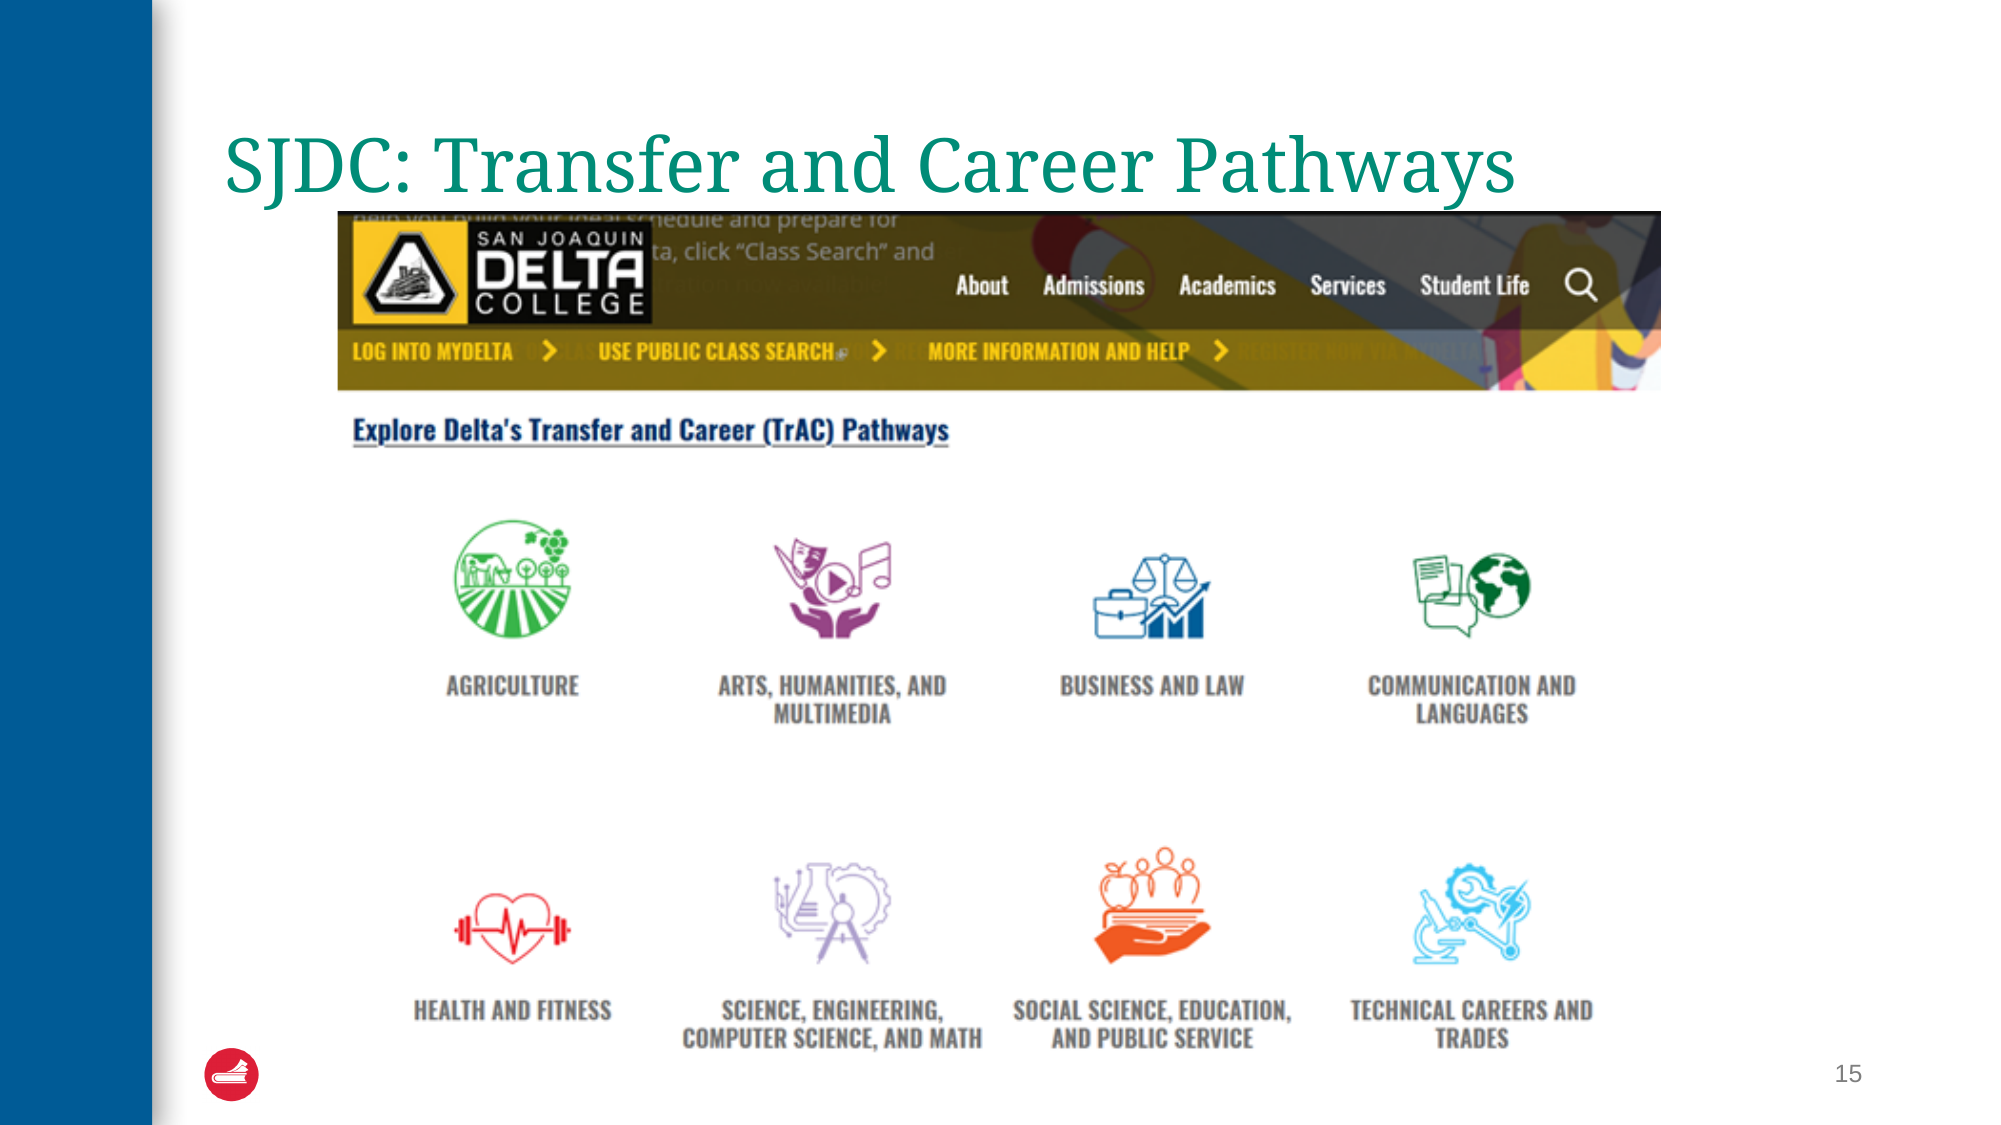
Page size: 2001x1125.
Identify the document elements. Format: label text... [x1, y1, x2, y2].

picture [202, 1046, 260, 1103]
picture [337, 211, 1663, 1109]
slide_number 15 [1712, 1042, 1863, 1103]
title SJDC: Transfer and Career Pathways [209, 59, 1858, 278]
